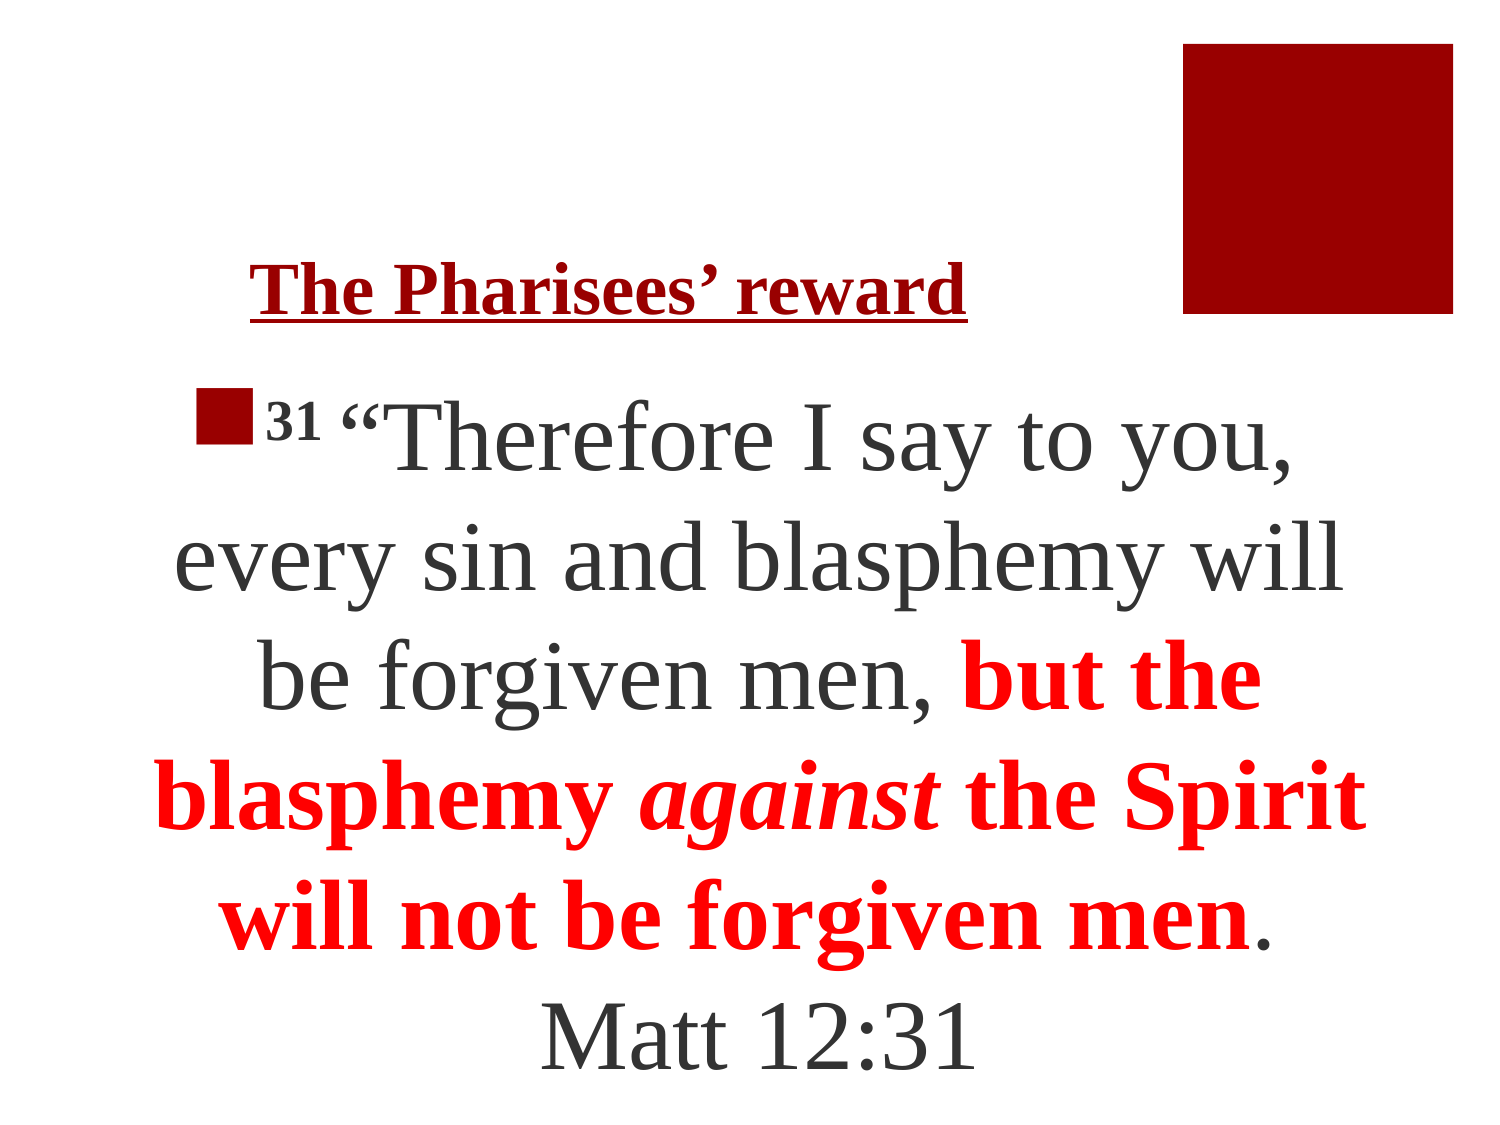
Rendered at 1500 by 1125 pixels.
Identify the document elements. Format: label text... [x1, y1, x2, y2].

title The Pharisees’ reward [75, 149, 1143, 338]
list 31 “Therefore I say to you, every sin and blasphemy will be forgiven men, but the blasphemy against the Spirit will not be forgiven men. Matt 12:31 [75, 362, 1408, 1067]
